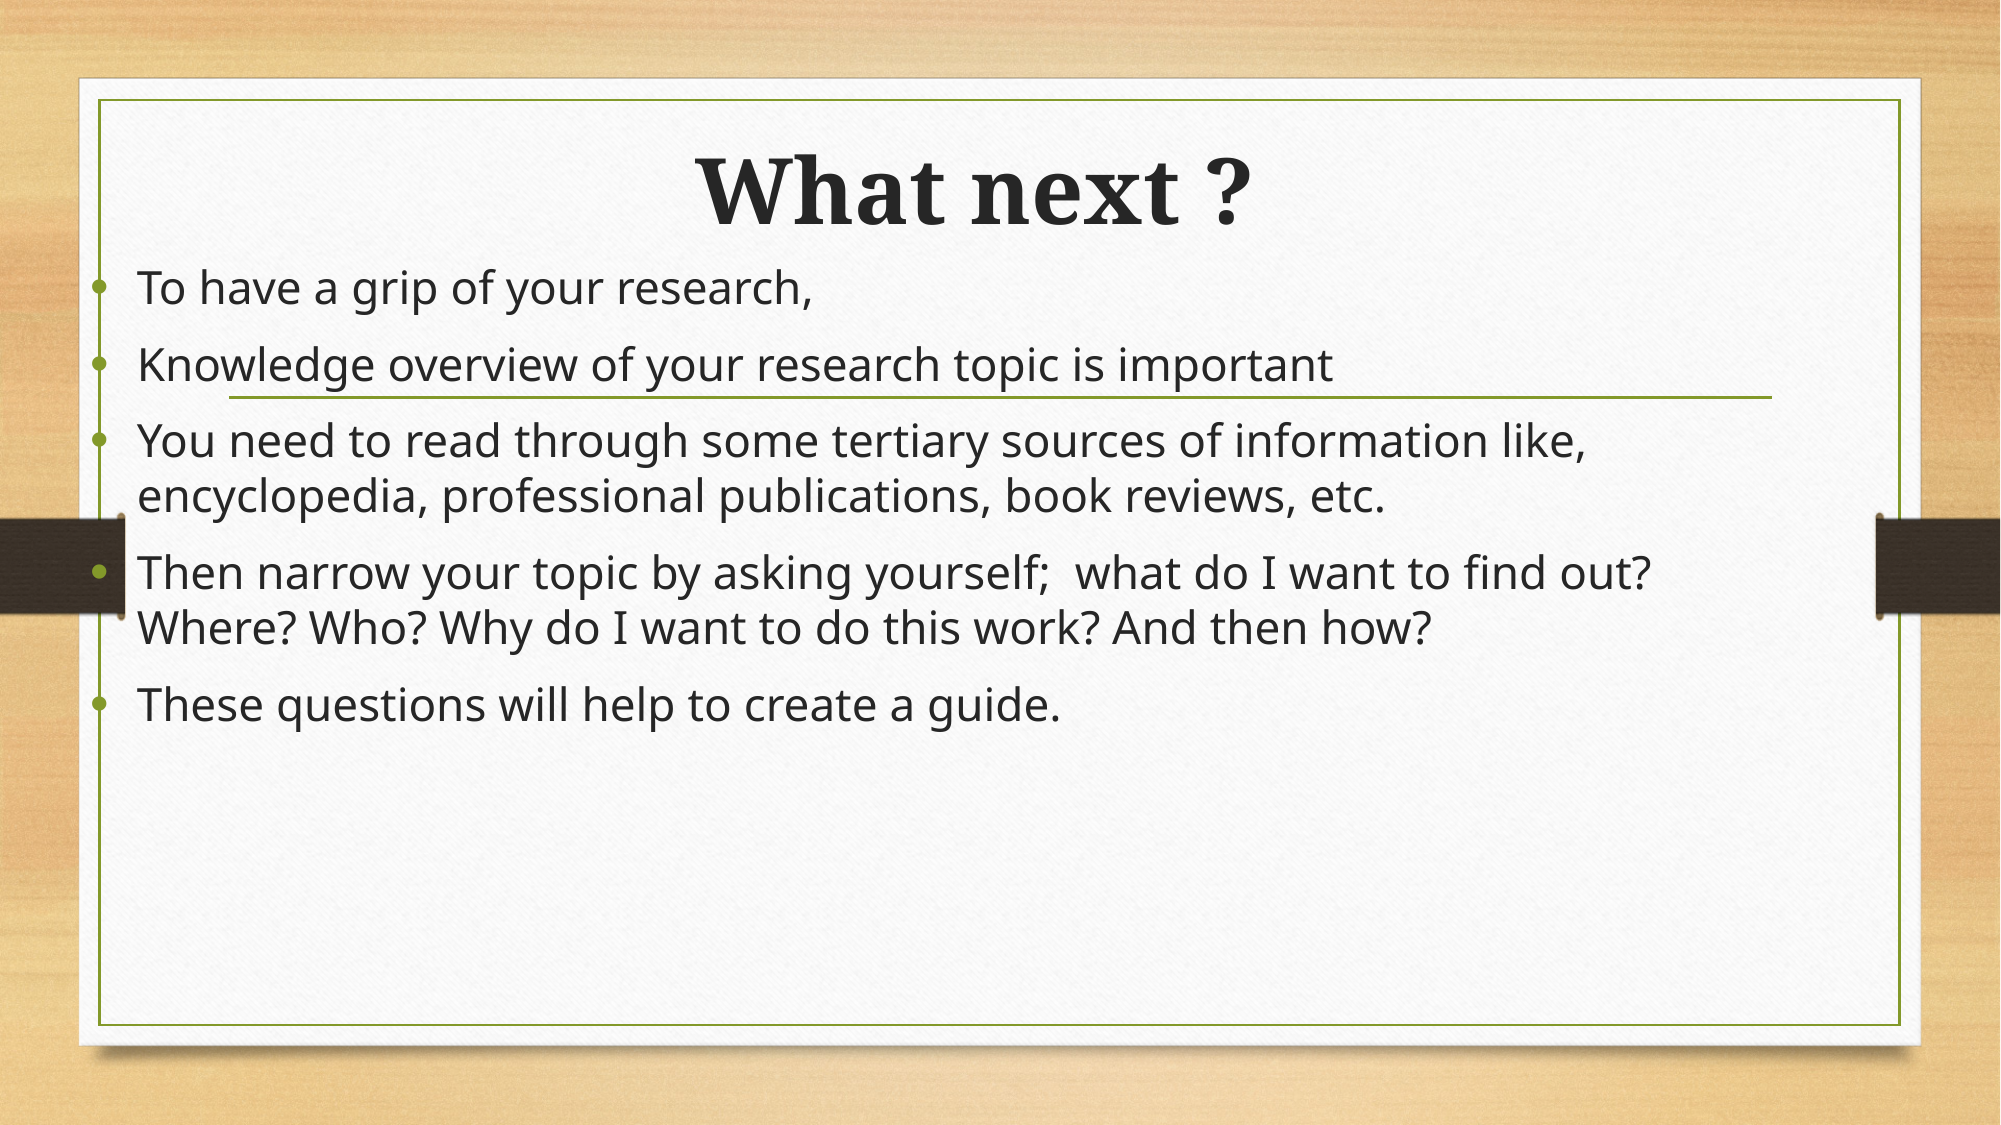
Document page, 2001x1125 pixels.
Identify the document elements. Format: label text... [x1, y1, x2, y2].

title What next ? [125, 124, 1826, 252]
picture [0, 0, 2001, 1125]
list To have a grip of your research, Knowledge overview of your research topic is important You need to read through some tertiary sources of information like, encyclopedia, professional publications, book reviews, etc. Then narrow your topic by asking yourself; what do I want to find out? Where? Who? Why do I want to do this work? And then how? These questions will help to create a guide. [74, 251, 1739, 1057]
